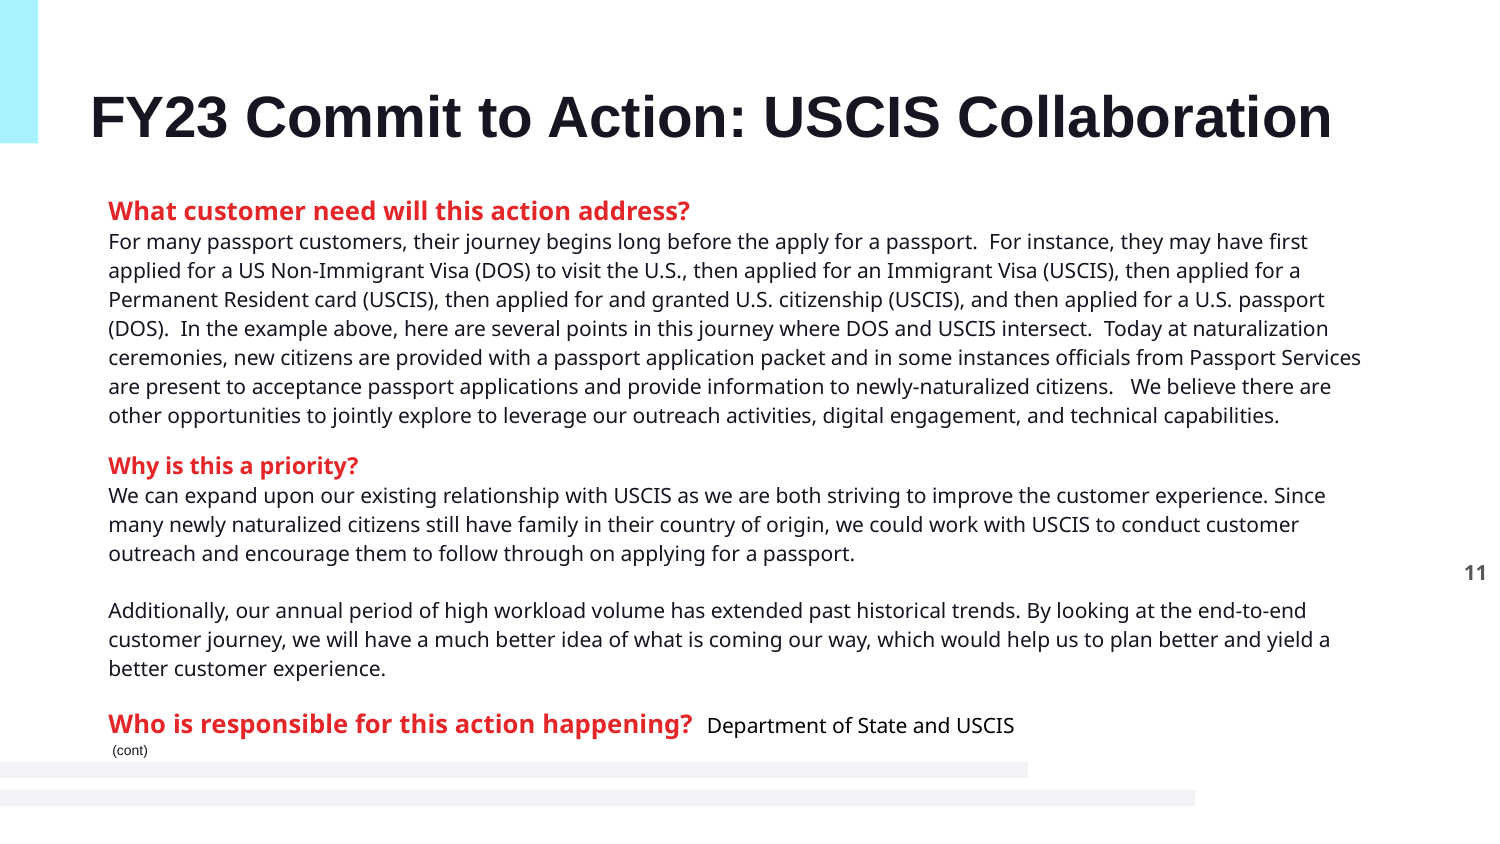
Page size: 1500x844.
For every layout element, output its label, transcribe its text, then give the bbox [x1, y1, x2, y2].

title FY23 Commit to Action: USCIS Collaboration [75, 0, 1449, 149]
slide_number 11 [1397, 541, 1488, 607]
list What customer need will this action address? For many passport customers, their journey begins long before the apply for a passport. For instance, they may have first applied for a US Non-Immigrant Visa (DOS) to visit the U.S., then applied for an Immigrant Visa (USCIS), then applied for a Permanent Resident card (USCIS), then applied for and granted U.S. citizenship (USCIS), and then applied for a U.S. passport (DOS). In the example above, here are several points in this journey where DOS and USCIS intersect. Today at naturalization ceremonies, new citizens are provided with a passport application packet and in some instances officials from Passport Services are present to acceptance passport applications and provide information to newly-naturalized citizens. We believe there are other opportunities to jointly explore to leverage our outreach activities, digital engagement, and technical capabilities. Why is this a priority? We can expand upon our existing relationship with USCIS as we are both striving to improve the customer experience. Since many newly naturalized citizens still have family in their country of origin, we could work with USCIS to conduct customer outreach and encourage them to follow through on applying for a passport. Additionally, our annual period of high workload volume has extended past historical trends. By looking at the end-to-end customer journey, we will have a much better idea of what is coming our way, which would help us to plan better and yield a better customer experience. Who is responsible for this action happening? Department of State and USCIS (cont) [76, 174, 1382, 785]
